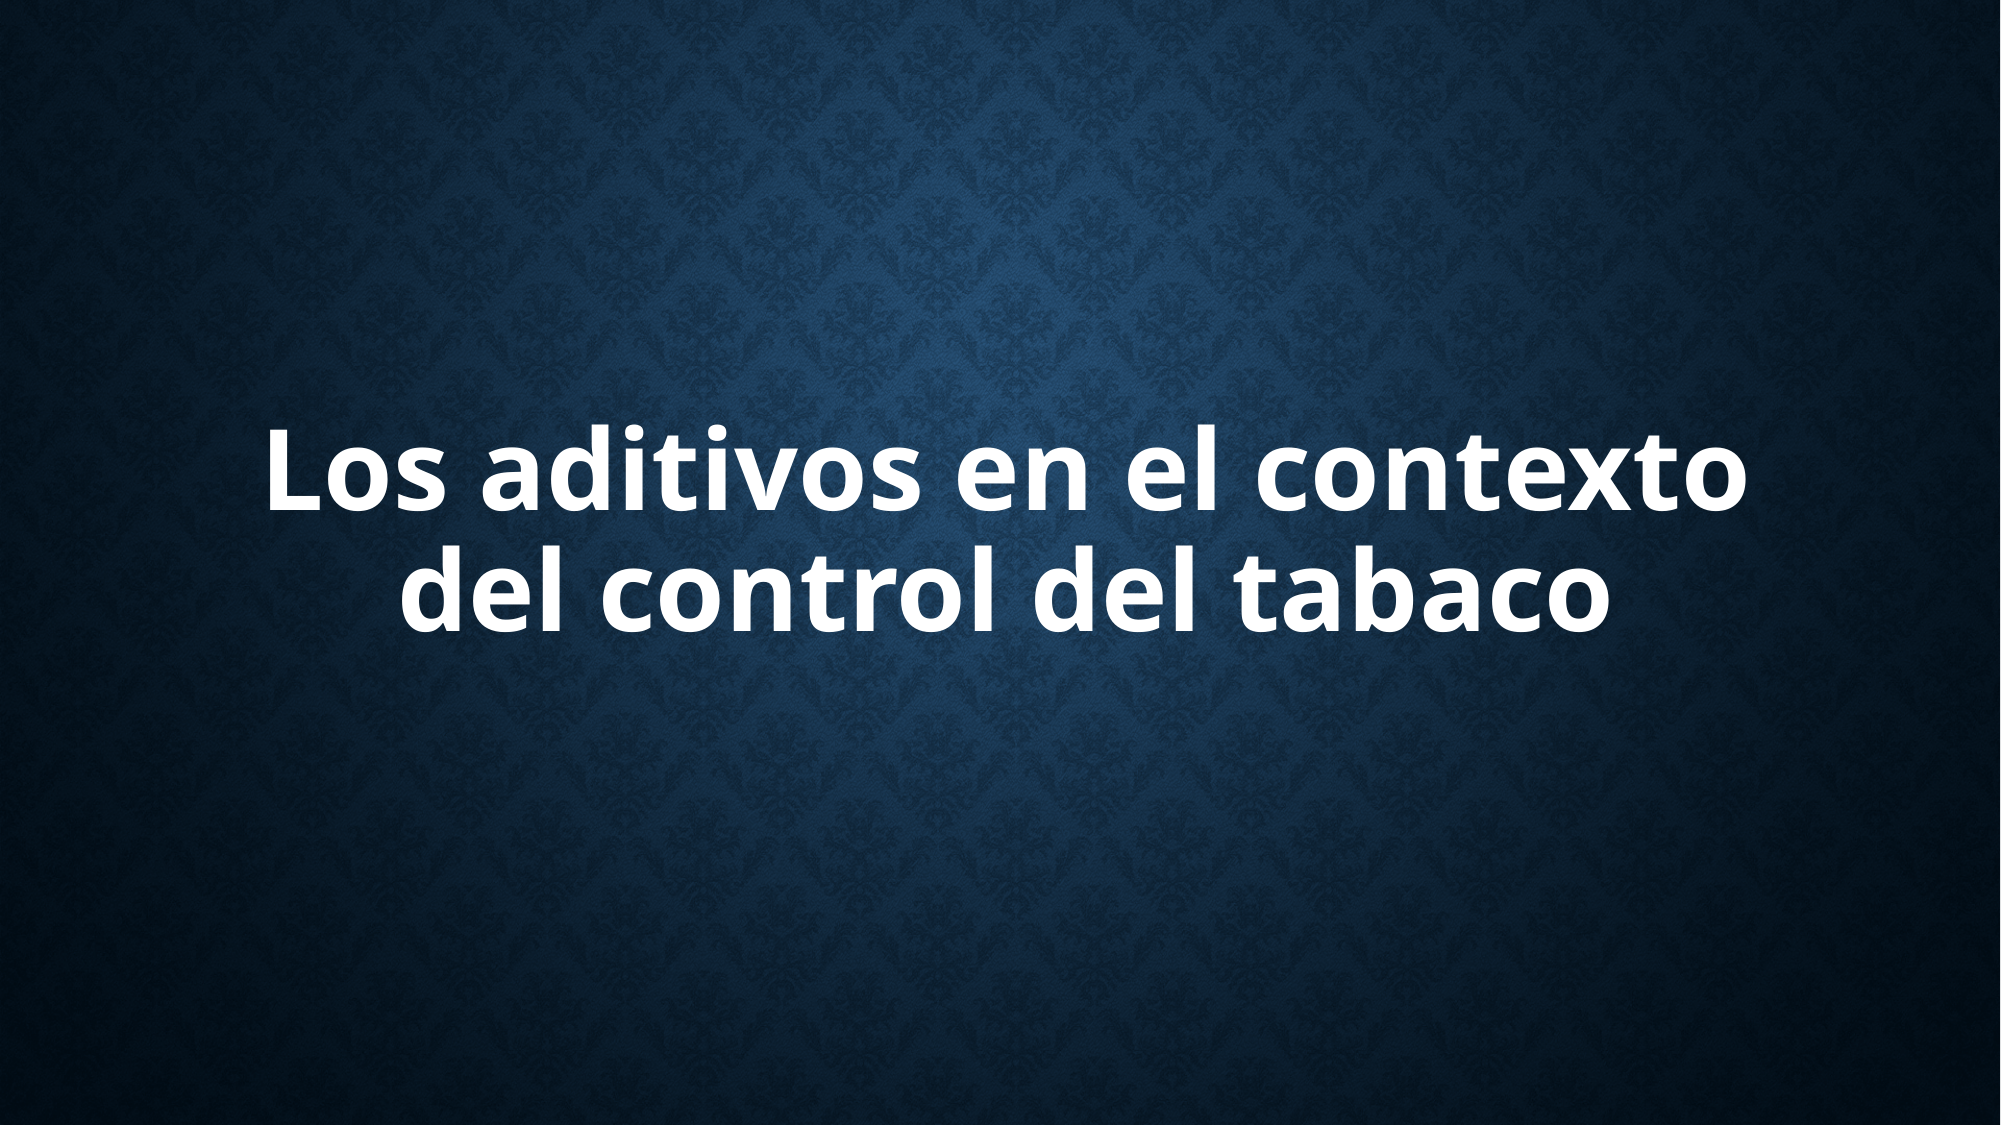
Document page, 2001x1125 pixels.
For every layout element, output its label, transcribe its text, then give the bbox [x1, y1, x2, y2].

text_box Los aditivos en el contexto del control del tabaco [156, 425, 1856, 643]
picture [0, 0, 2001, 1125]
